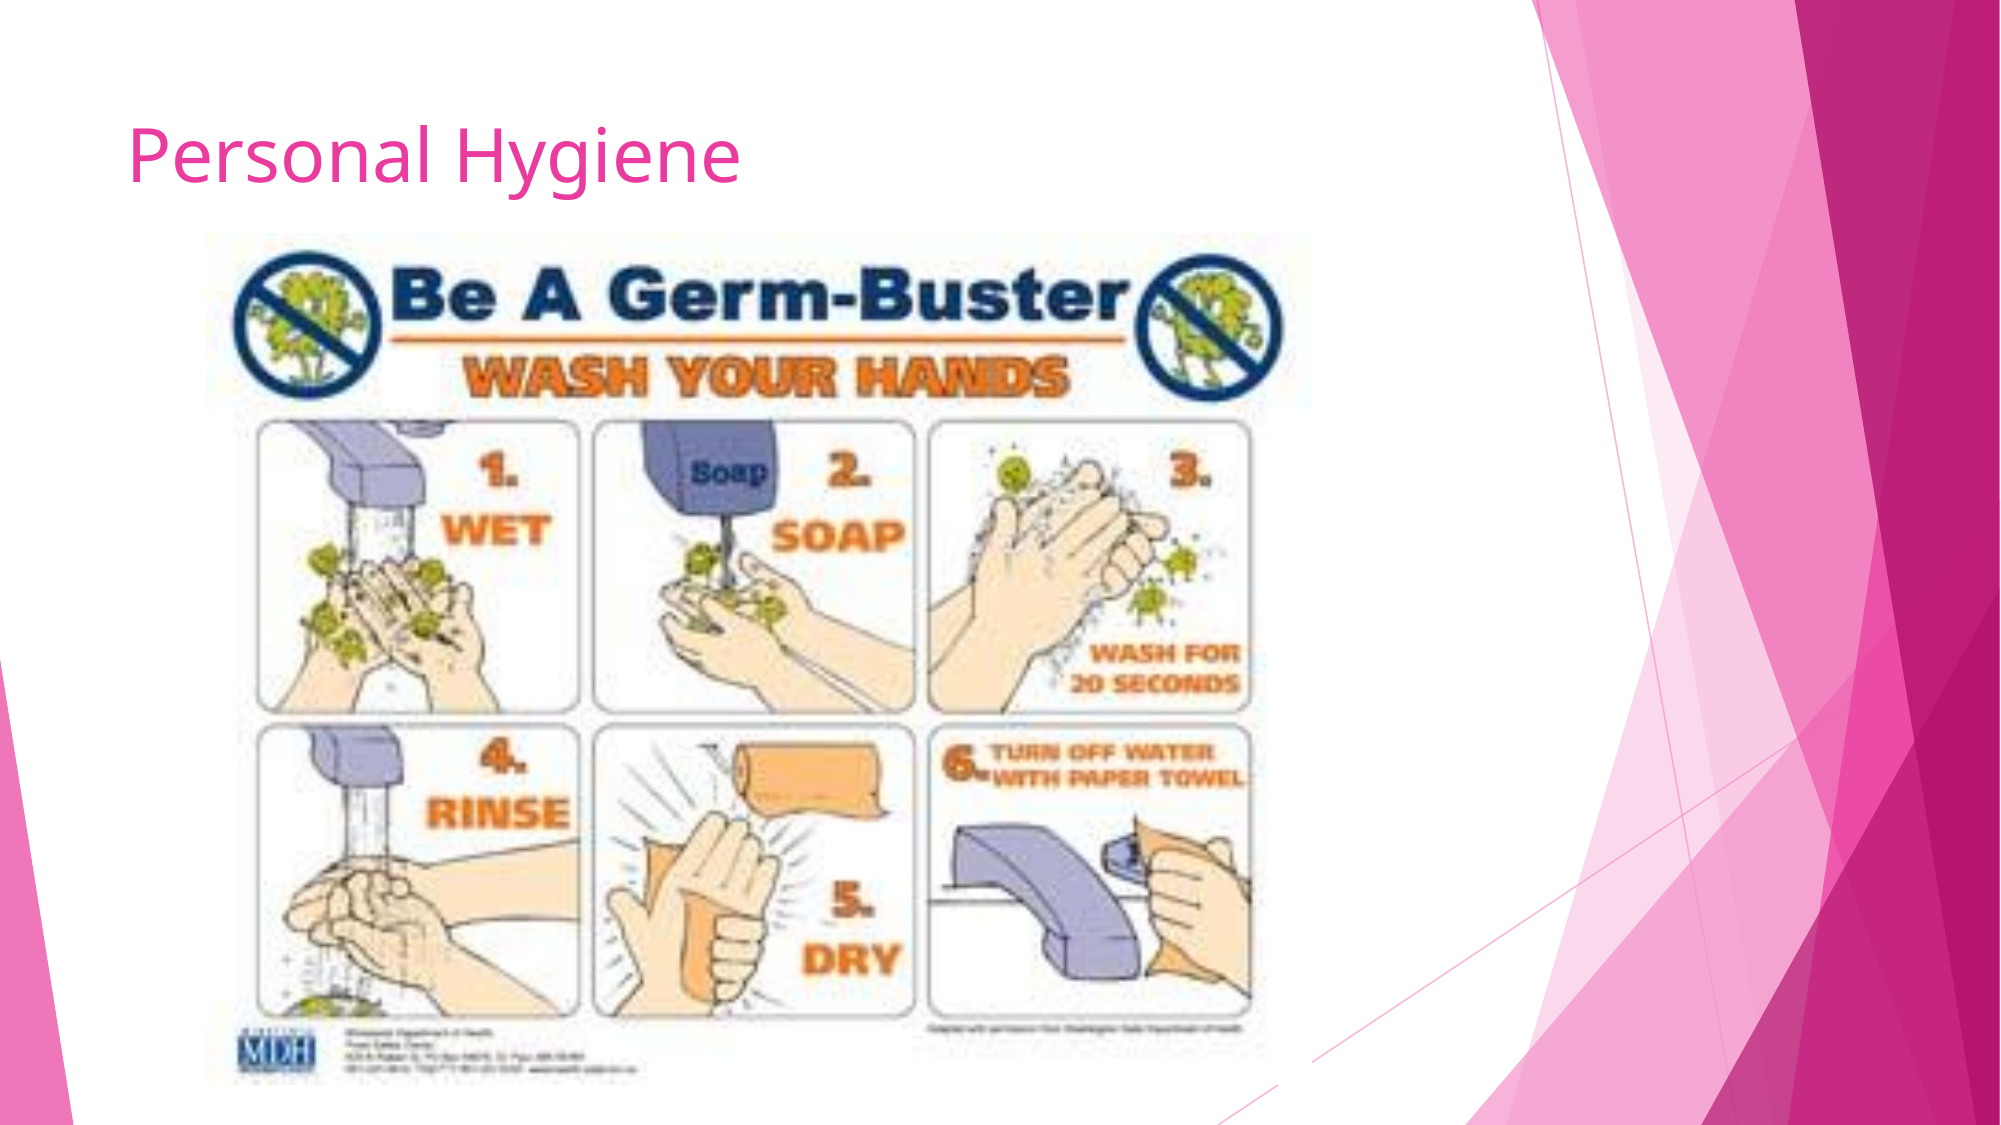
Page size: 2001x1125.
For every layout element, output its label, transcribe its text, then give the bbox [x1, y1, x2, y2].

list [206, 233, 1312, 1086]
title Personal Hygiene [111, 99, 1522, 317]
